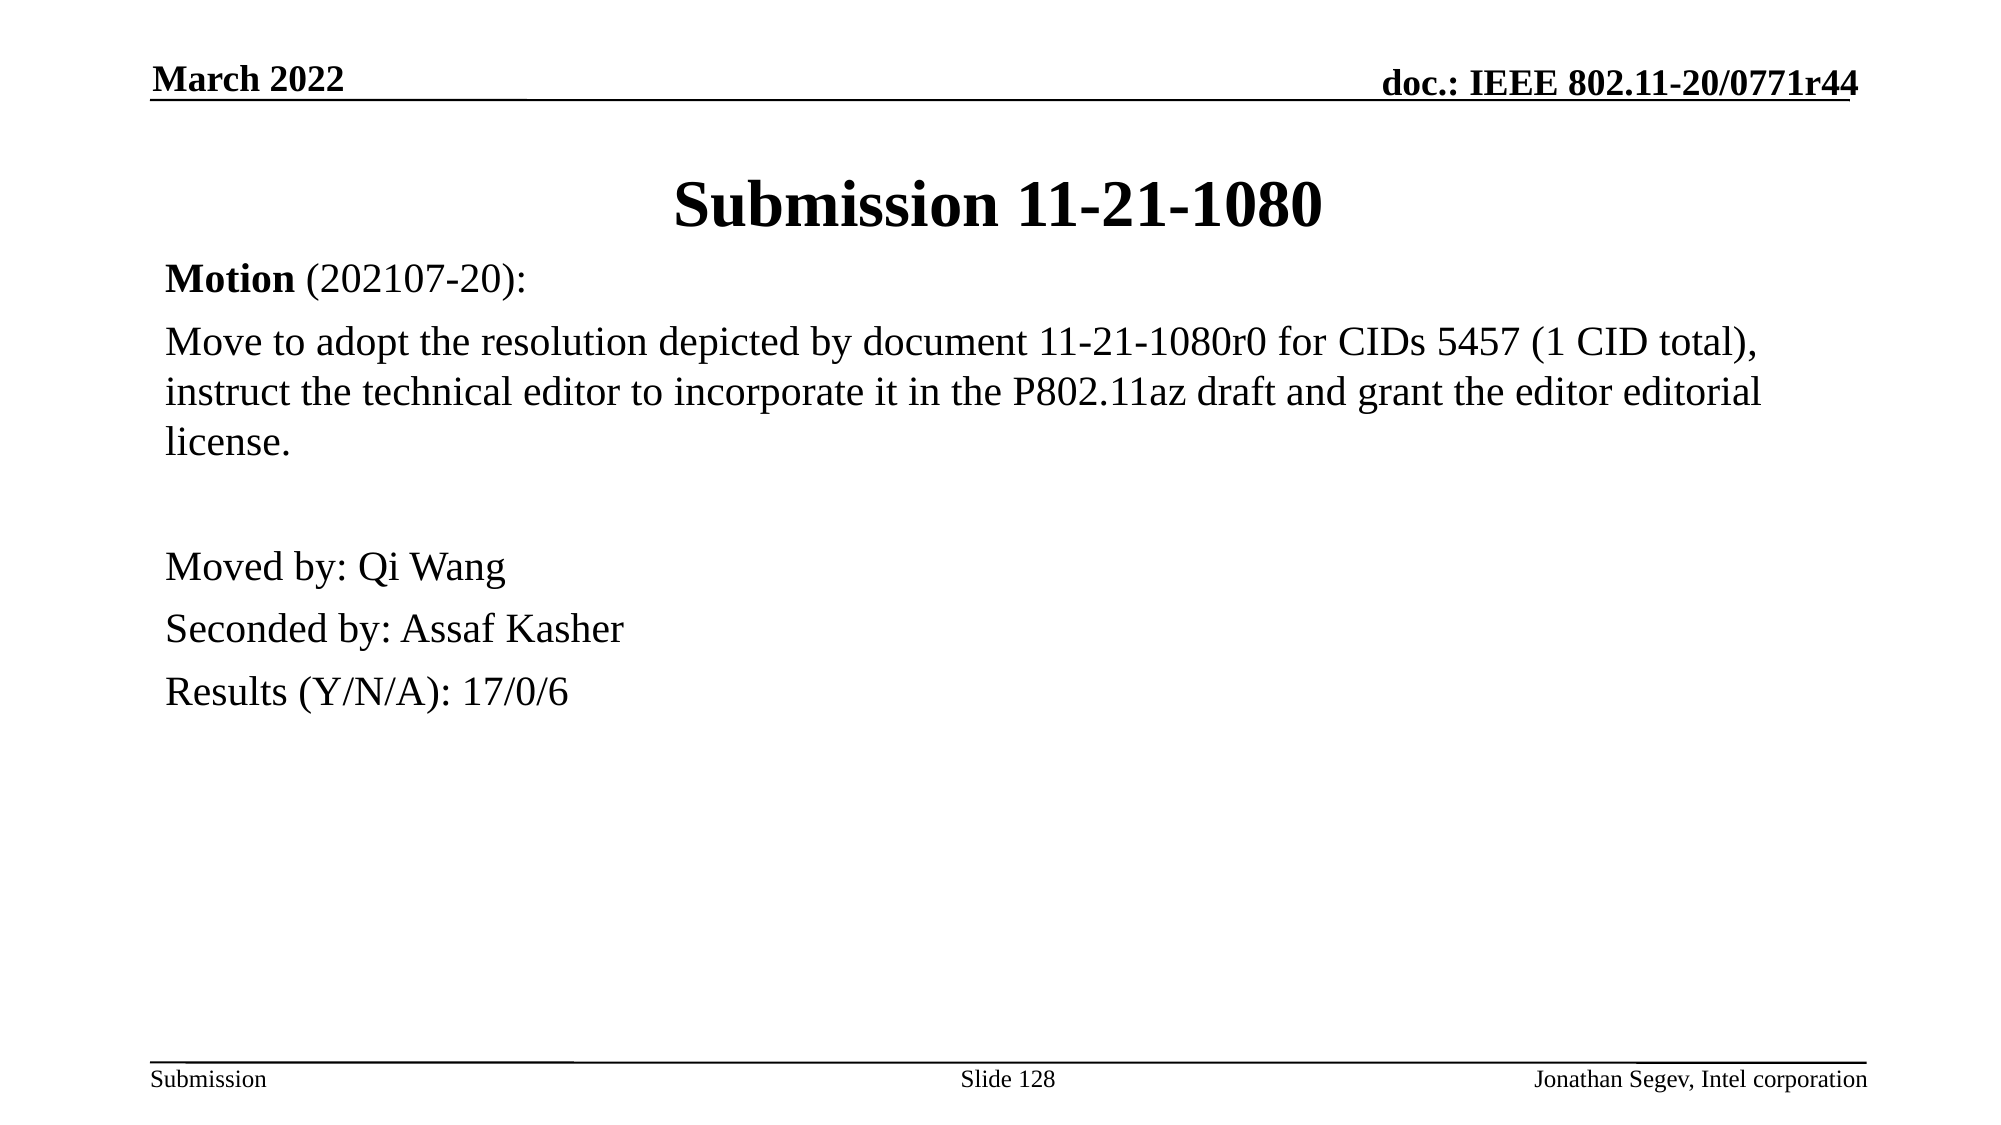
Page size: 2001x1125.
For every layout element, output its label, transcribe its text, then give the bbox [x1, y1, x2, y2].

slide_number Slide 128 [950, 1061, 1067, 1123]
footer Jonathan Segev, Intel corporation [1171, 1061, 1869, 1093]
title Submission 11-21-1080 [149, 112, 1850, 243]
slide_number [152, 54, 563, 100]
list Motion (202107-20): Move to adopt the resolution depicted by document 11-21-1080r0 for CIDs 5457 (1 CID total), instruct the technical editor to incorporate it in the P802.11az draft and grant the editor editorial license. Moved by: Qi Wang Seconded by: Assaf Kasher Results (Y/N/A): 17/0/6 [149, 243, 1850, 1000]
